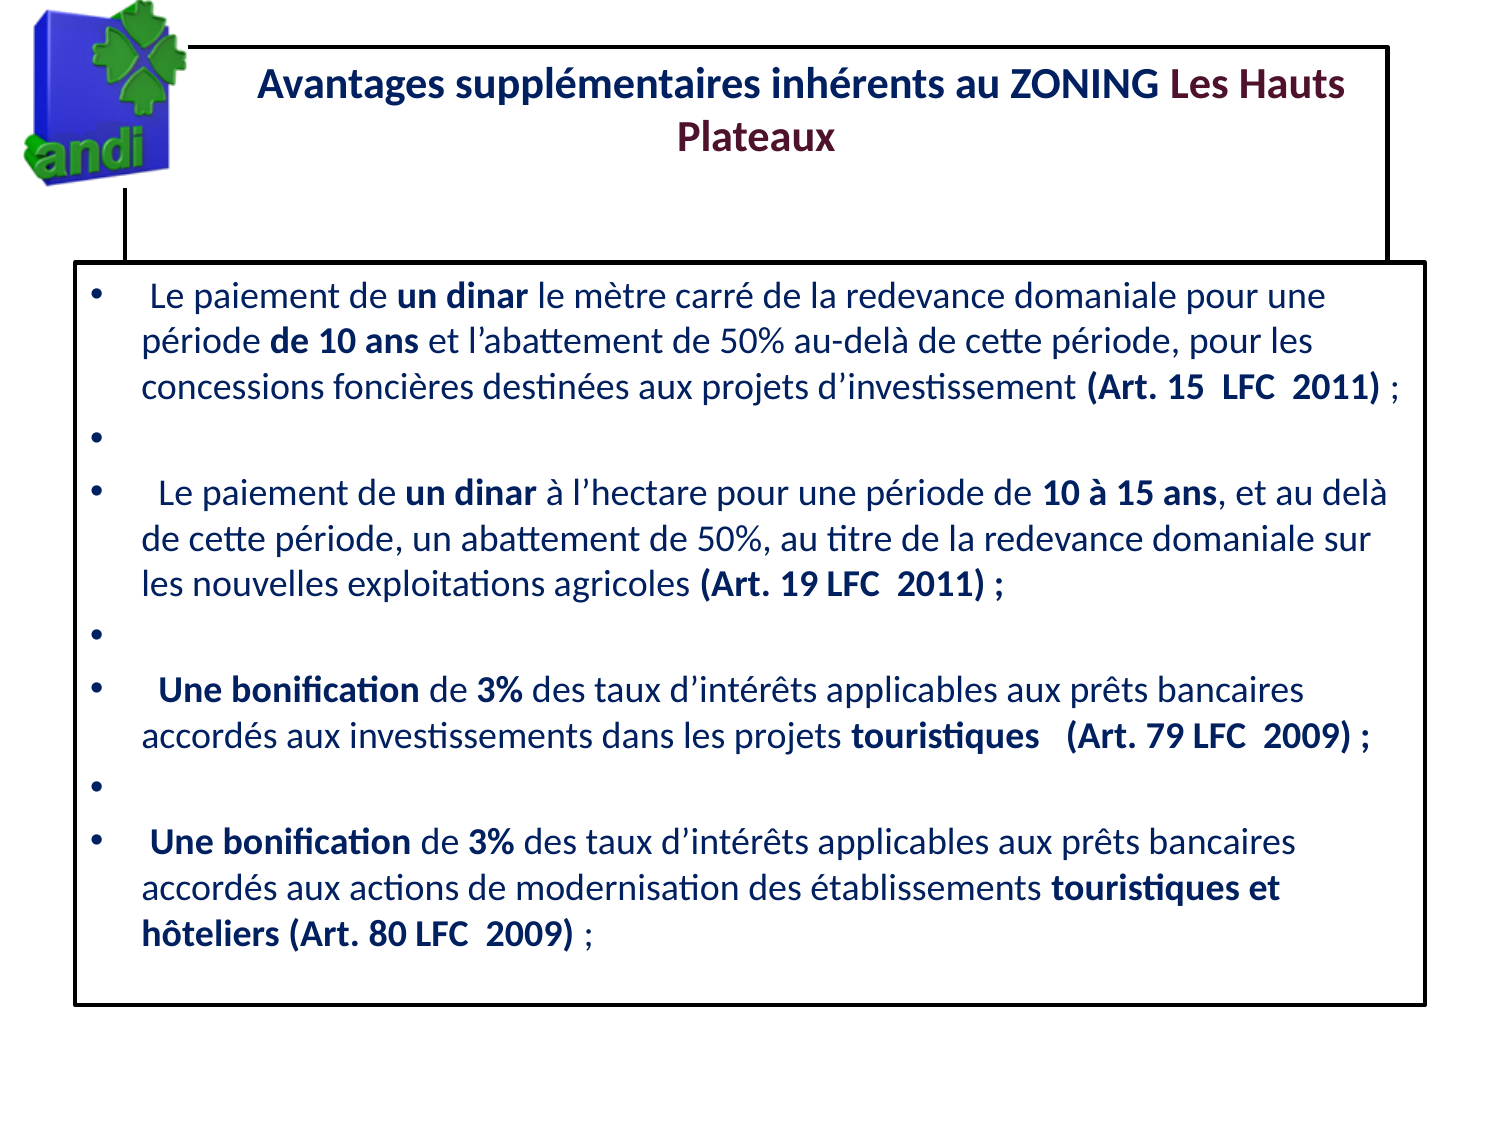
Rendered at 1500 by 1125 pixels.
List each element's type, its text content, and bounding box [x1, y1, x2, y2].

list Le paiement de un dinar le mètre carré de la redevance domaniale pour une période de 10 ans et l’abattement de 50% au-delà de cette période, pour les concessions foncières destinées aux projets d’investissement (Art. 15 LFC 2011) ; Le paiement de un dinar à l’hectare pour une période de 10 à 15 ans, et au delà de cette période, un abattement de 50%, au titre de la redevance domaniale sur les nouvelles exploitations agricoles (Art. 19 LFC 2011) ; Une bonification de 3% des taux d’intérêts applicables aux prêts bancaires accordés aux investissements dans les projets touristiques (Art. 79 LFC 2009) ; Une bonification de 3% des taux d’intérêts applicables aux prêts bancaires accordés aux actions de modernisation des établissements touristiques et hôteliers (Art. 80 LFC 2009) ; [73, 260, 1427, 1007]
picture [23, 0, 188, 189]
title Avantages supplémentaires inhérents au ZONING Les Hauts Plateaux [123, 45, 1390, 260]
